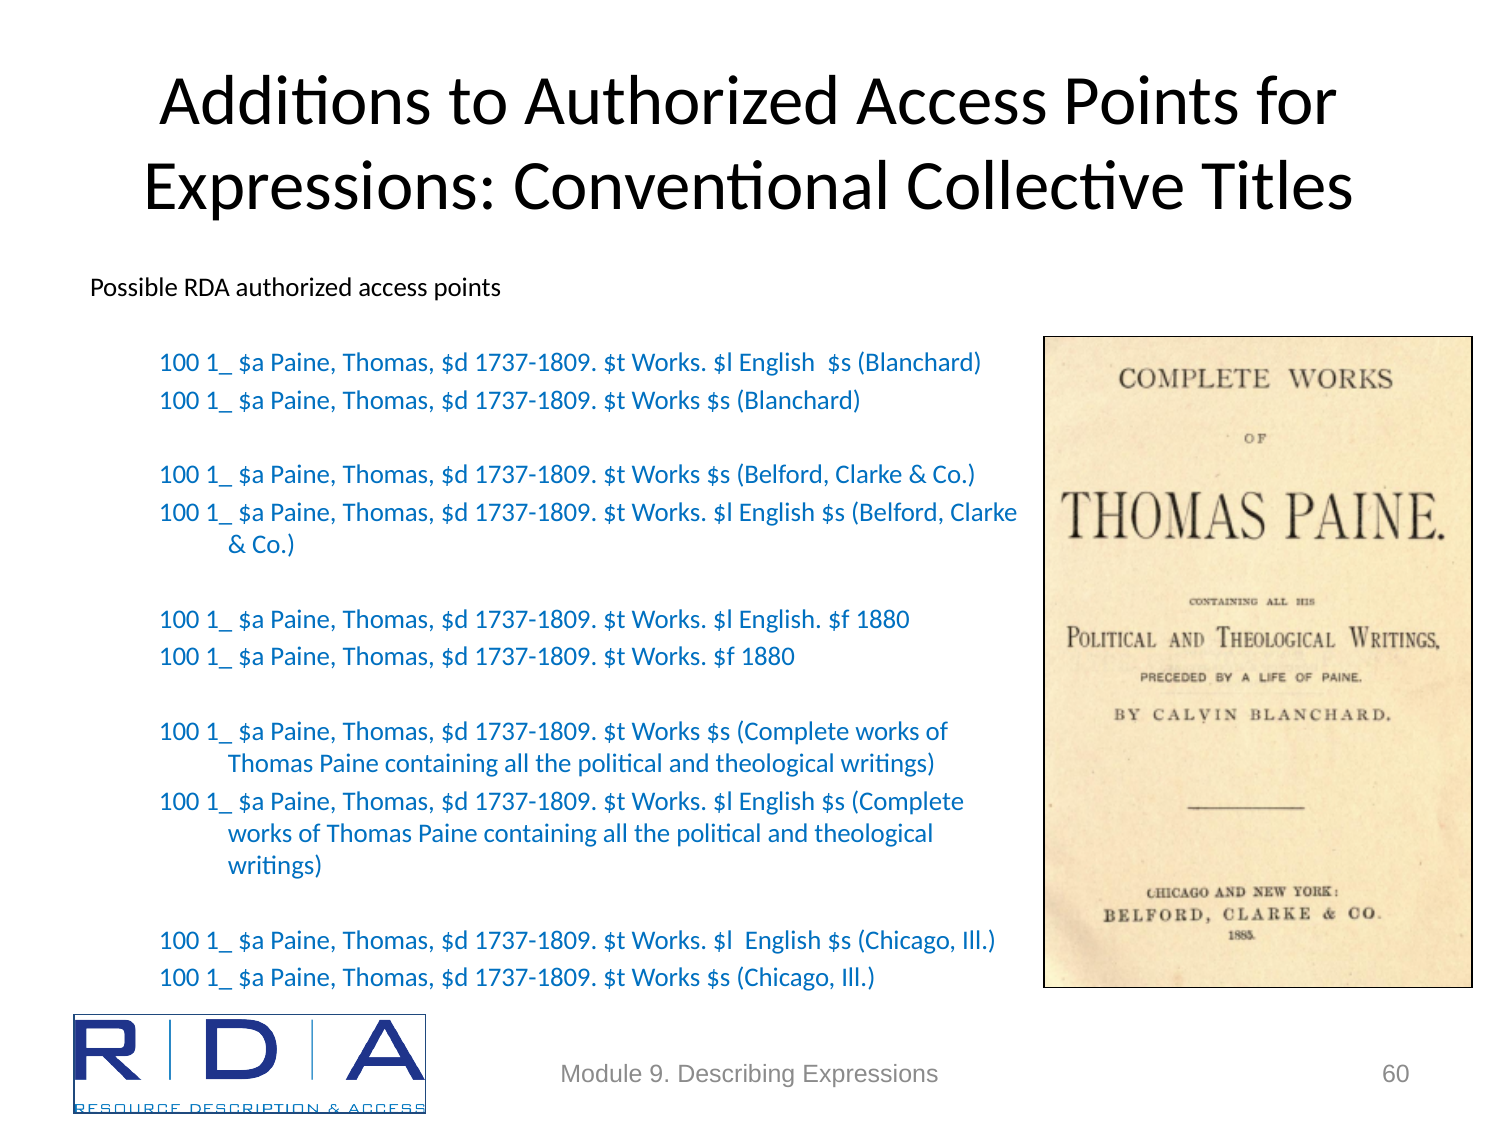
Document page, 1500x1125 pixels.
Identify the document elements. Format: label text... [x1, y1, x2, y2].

footer Module 9. Describing Expressions [512, 1042, 988, 1103]
picture [75, 1015, 425, 1112]
slide_number 60 [1074, 1042, 1425, 1103]
title Additions to Authorized Access Points for Expressions: Conventional Collective Titles [75, 45, 1425, 233]
list Possible RDA authorized access points 100 1_ $a Paine, Thomas, $d 1737-1809. $t Works. $l English $s (Blanchard) 100 1_ $a Paine, Thomas, $d 1737-1809. $t Works $s (Blanchard) 100 1_ $a Paine, Thomas, $d 1737-1809. $t Works $s (Belford, Clarke & Co.) 100 1_ $a Paine, Thomas, $d 1737-1809. $t Works. $l English $s (Belford, Clarke & Co.) 100 1_ $a Paine, Thomas, $d 1737-1809. $t Works. $l English. $f 1880 100 1_ $a Paine, Thomas, $d 1737-1809. $t Works. $f 1880 100 1_ $a Paine, Thomas, $d 1737-1809. $t Works $s (Complete works of Thomas Paine containing all the political and theological writings) 100 1_ $a Paine, Thomas, $d 1737-1809. $t Works. $l English $s (Complete works of Thomas Paine containing all the political and theological writings) 100 1_ $a Paine, Thomas, $d 1737-1809. $t Works. $l English $s (Chicago, Ill.) 100 1_ $a Paine, Thomas, $d 1737-1809. $t Works $s (Chicago, Ill.) [75, 262, 1045, 1005]
picture [1044, 337, 1472, 987]
